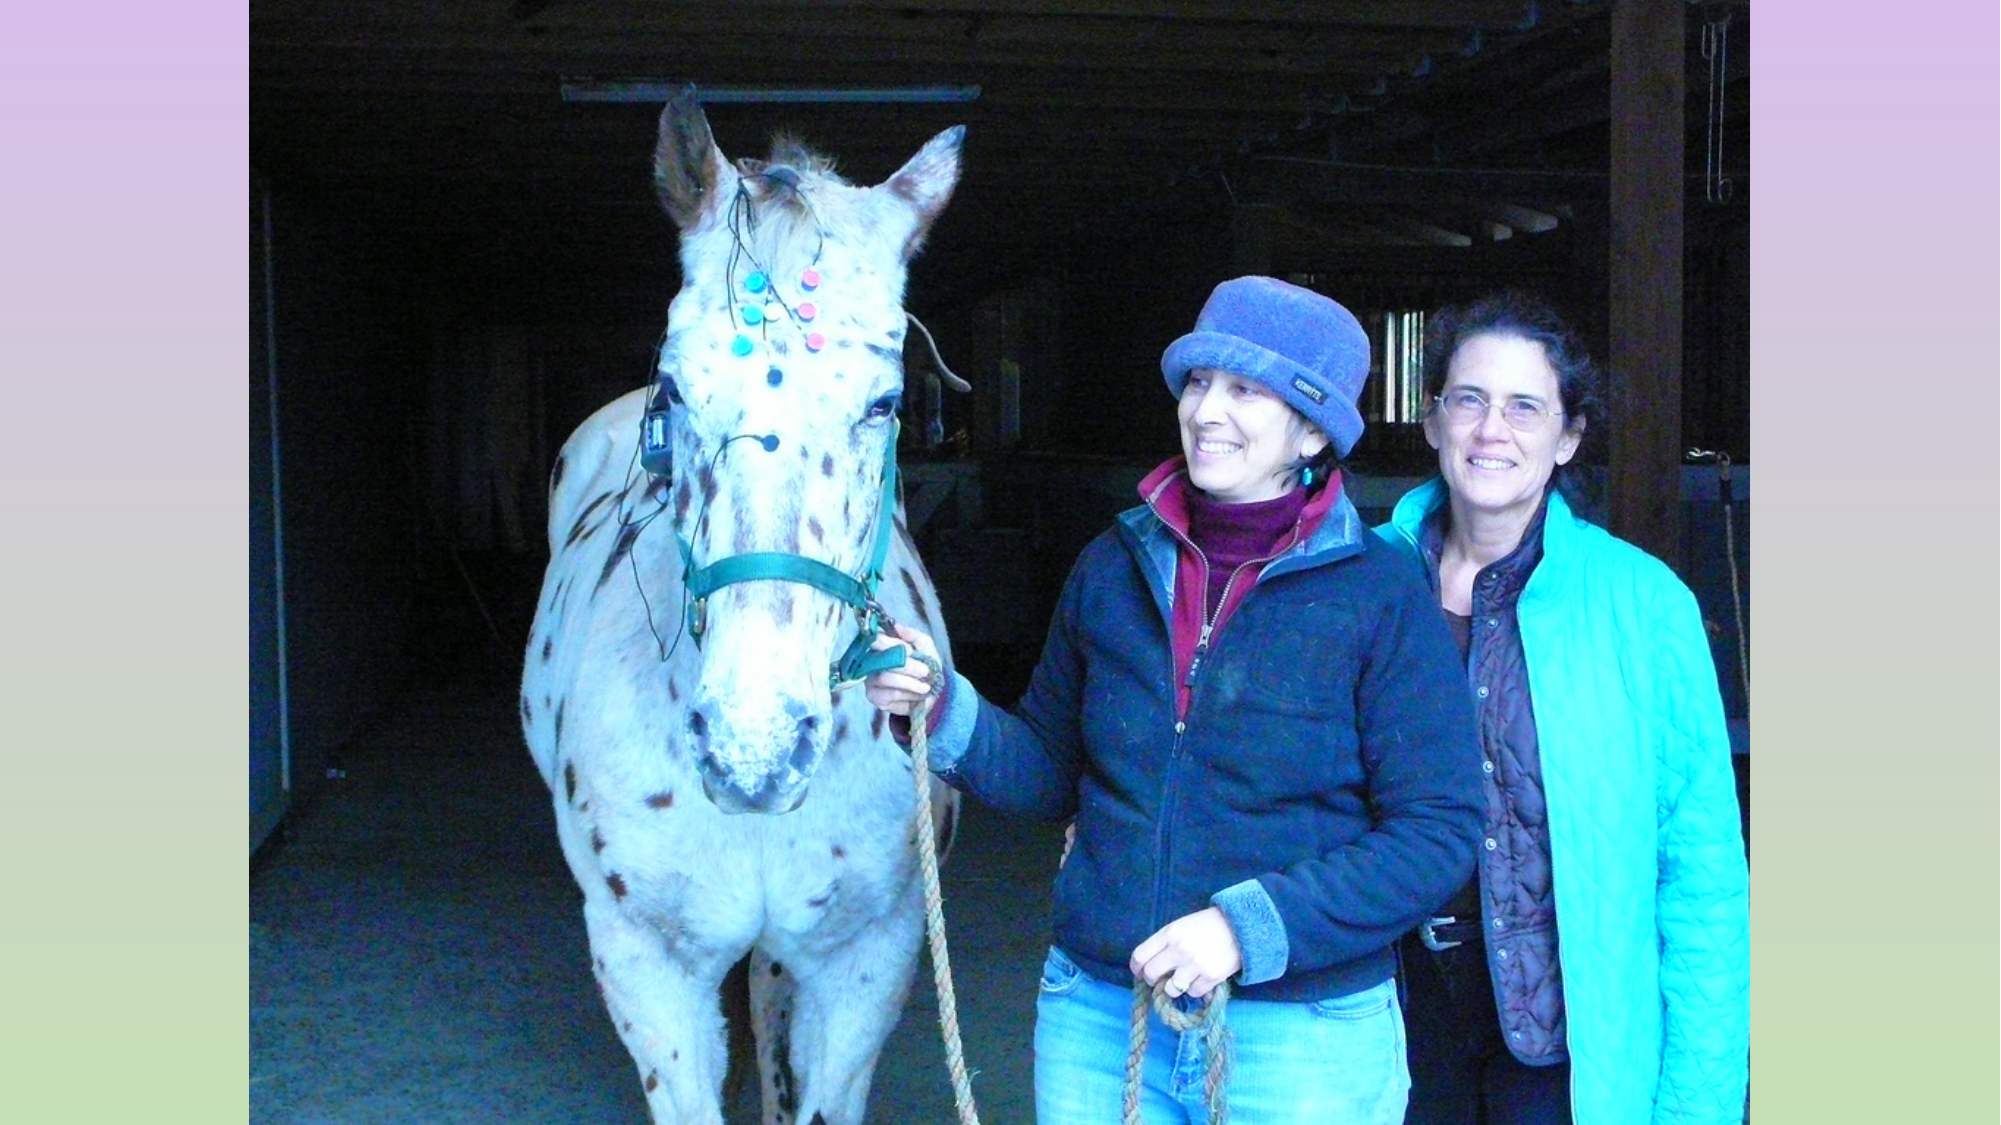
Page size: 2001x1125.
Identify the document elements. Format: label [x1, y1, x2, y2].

picture [249, 0, 1750, 1125]
